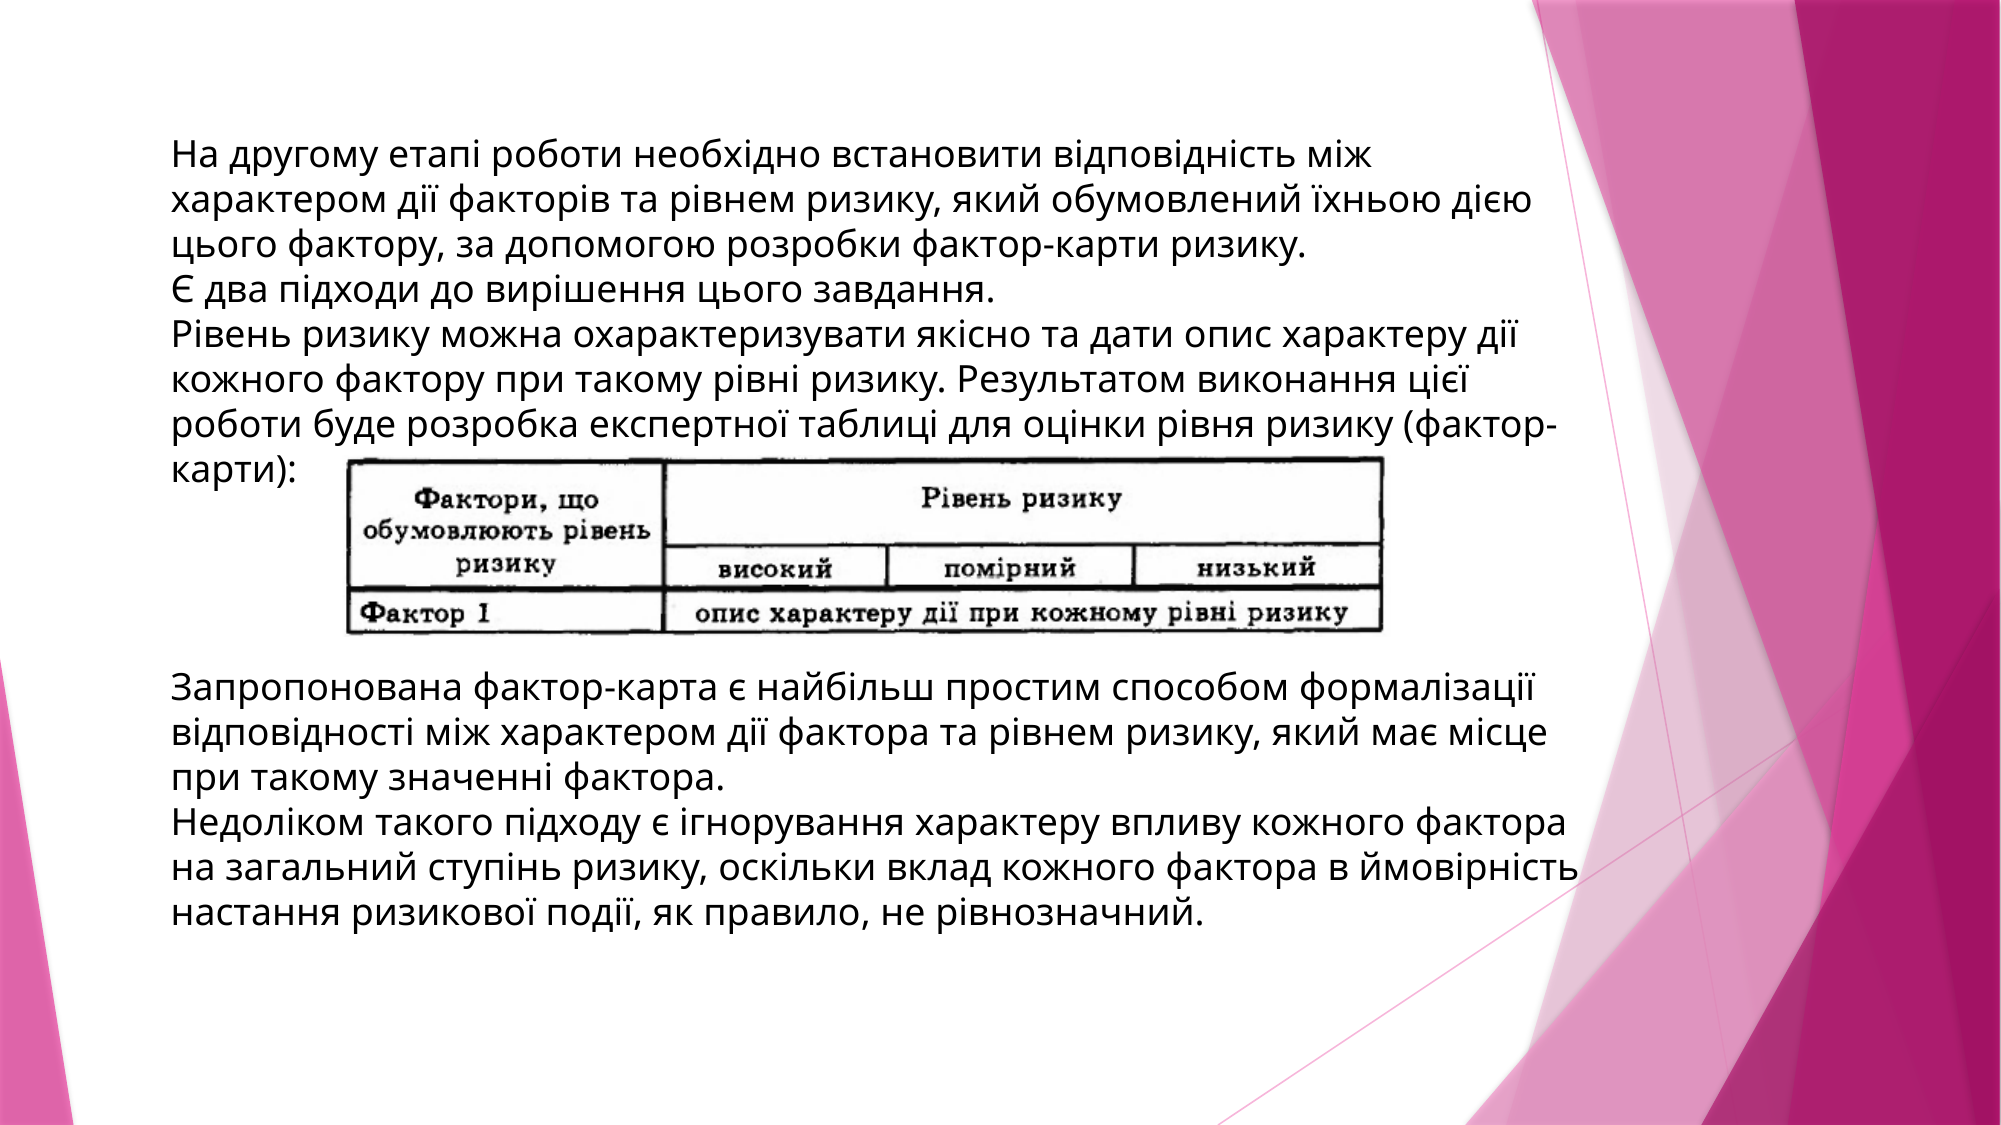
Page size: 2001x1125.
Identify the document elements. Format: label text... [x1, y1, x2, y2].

text_box На другому етапі роботи необхідно встановити відповідність між характером дії факторів та рівнем ризику, який обумовлений їхньою дією цього фактору, за допомогою розробки фактор-карти ризику. Є два підходи до вирішення цього завдання. Рівень ризику можна охарактеризувати якісно та дати опис характеру дії кожного фактору при такому рівні ризику. Результатом виконання цієї роботи буде розробка експертної таблиці для оцінки рівня ризику (фактор-карти): [155, 122, 1578, 497]
text_box Запропонована фактор-карта є найбільш простим способом формалізації відповідності між характером дії фактора та рівнем ризику, який має місце при такому значенні фактора. Недоліком такого підходу є ігнорування характеру впливу кожного фактора на загальний ступінь ризику, оскільки вклад кожного фактора в ймовірність настання ризикової події, як правило, не рівнозначний. [155, 655, 1599, 941]
picture [342, 454, 1391, 638]
